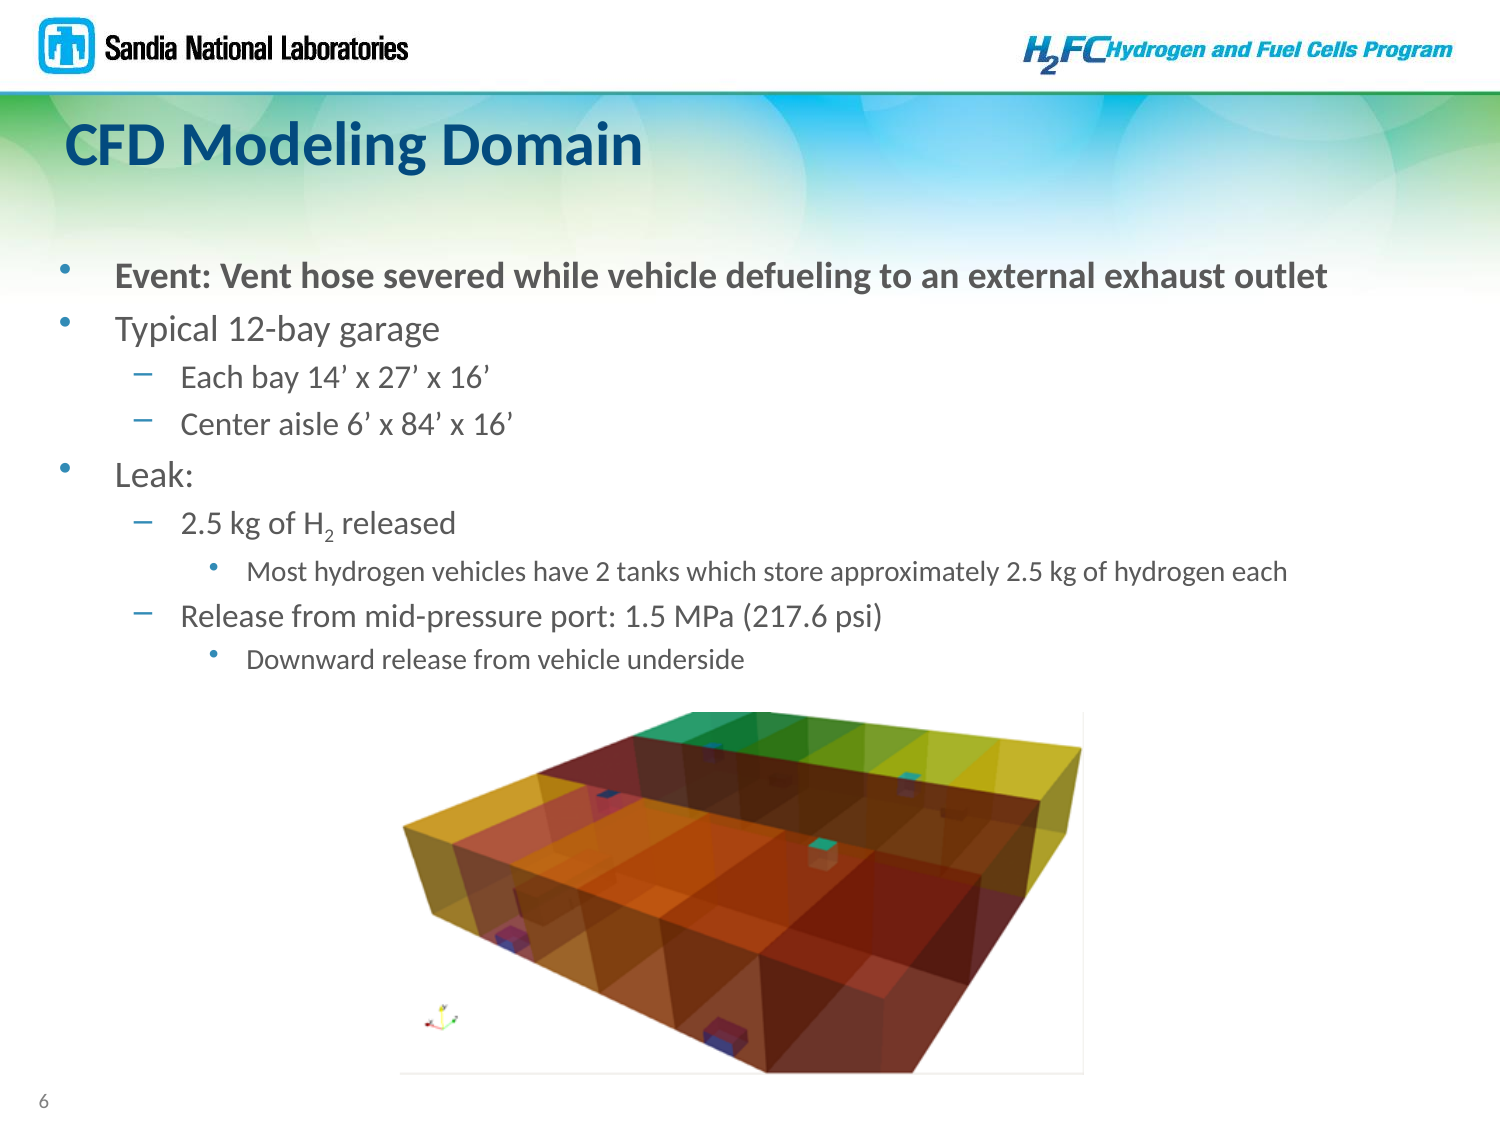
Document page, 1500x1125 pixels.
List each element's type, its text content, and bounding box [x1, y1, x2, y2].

title CFD Modeling Domain [49, 95, 1451, 226]
slide_number 6 [0, 1081, 88, 1120]
list Event: Vent hose severed while vehicle defueling to an external exhaust outlet Typical 12-bay garage Each bay 14’ x 27’ x 16’ Center aisle 6’ x 84’ x 16’ Leak: 2.5 kg of H2 released Most hydrogen vehicles have 2 tanks which store approximately 2.5 kg of hydrogen each Release from mid-pressure port: 1.5 MPa (217.6 psi) Downward release from vehicle underside [43, 243, 1444, 1101]
picture [0, 0, 1500, 1125]
picture [399, 712, 1084, 1076]
